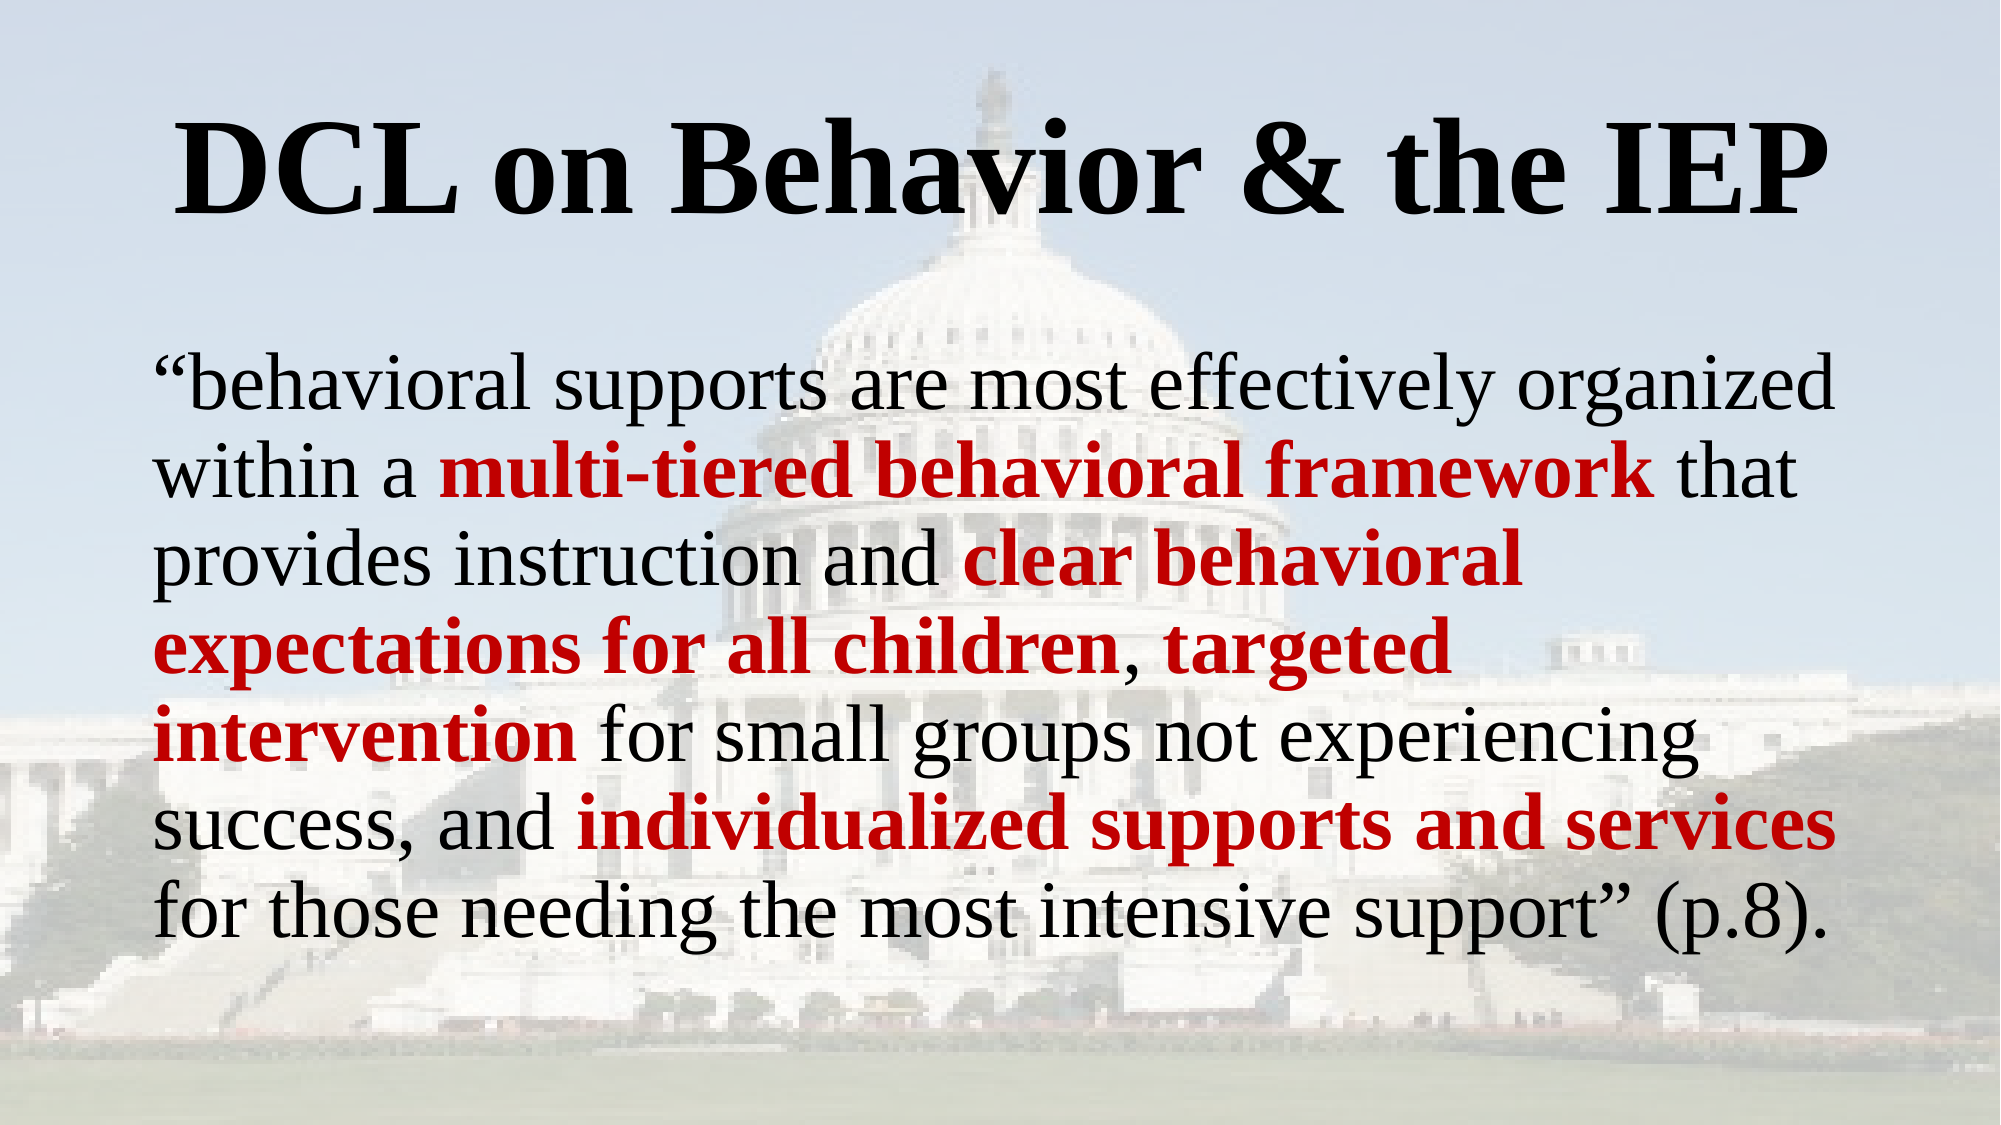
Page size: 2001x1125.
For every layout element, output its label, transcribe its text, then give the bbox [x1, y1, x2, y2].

title DCL on Behavior & the IEP [96, 59, 1910, 278]
list “behavioral supports are most effectively organized within a multi-tiered behavioral framework that provides instruction and clear behavioral expectations for all children, targeted intervention for small groups not experiencing success, and individualized supports and services for those needing the most intensive support” (p.8). [137, 331, 1863, 1046]
